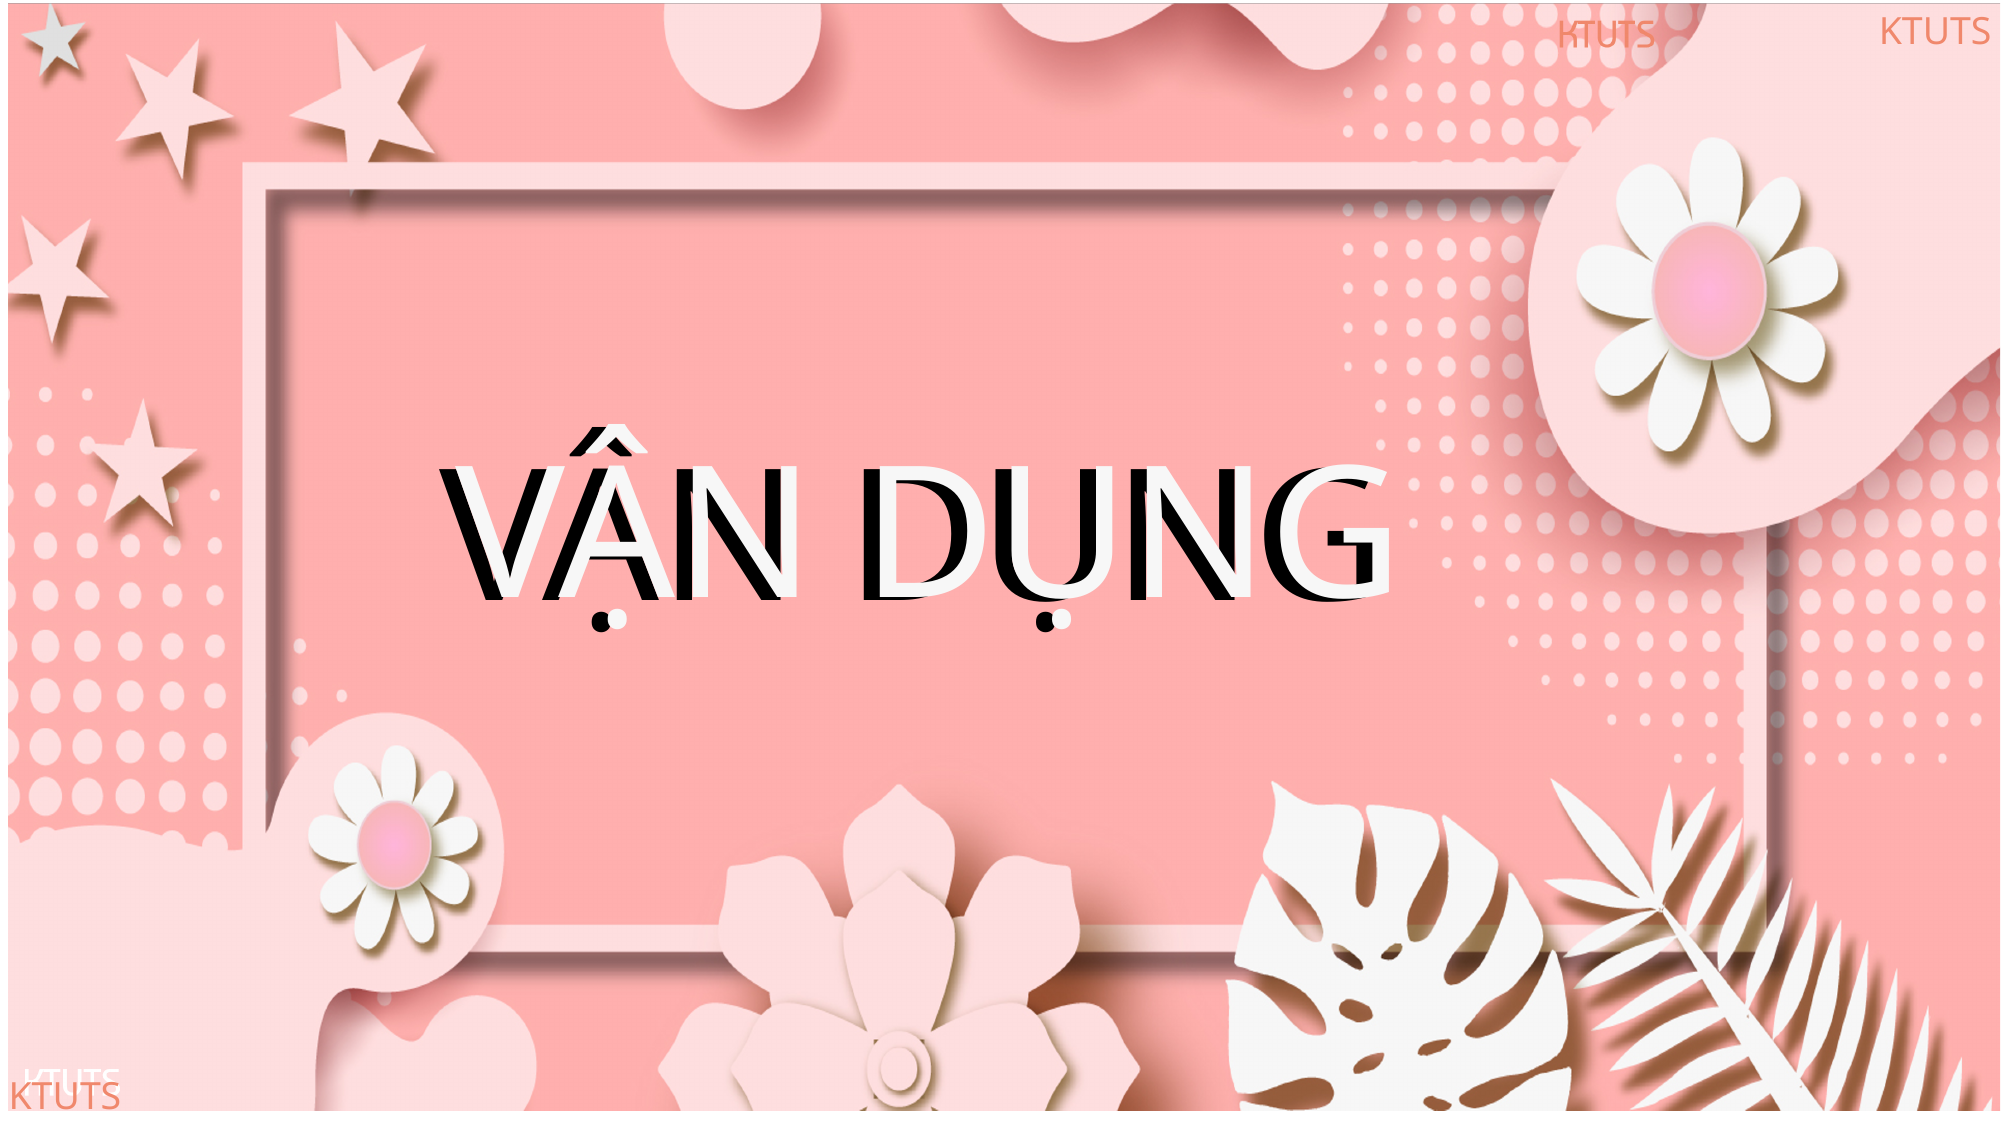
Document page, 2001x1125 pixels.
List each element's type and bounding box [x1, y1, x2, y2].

text_box [368, 406, 1475, 648]
picture [0, 0, 2001, 1125]
